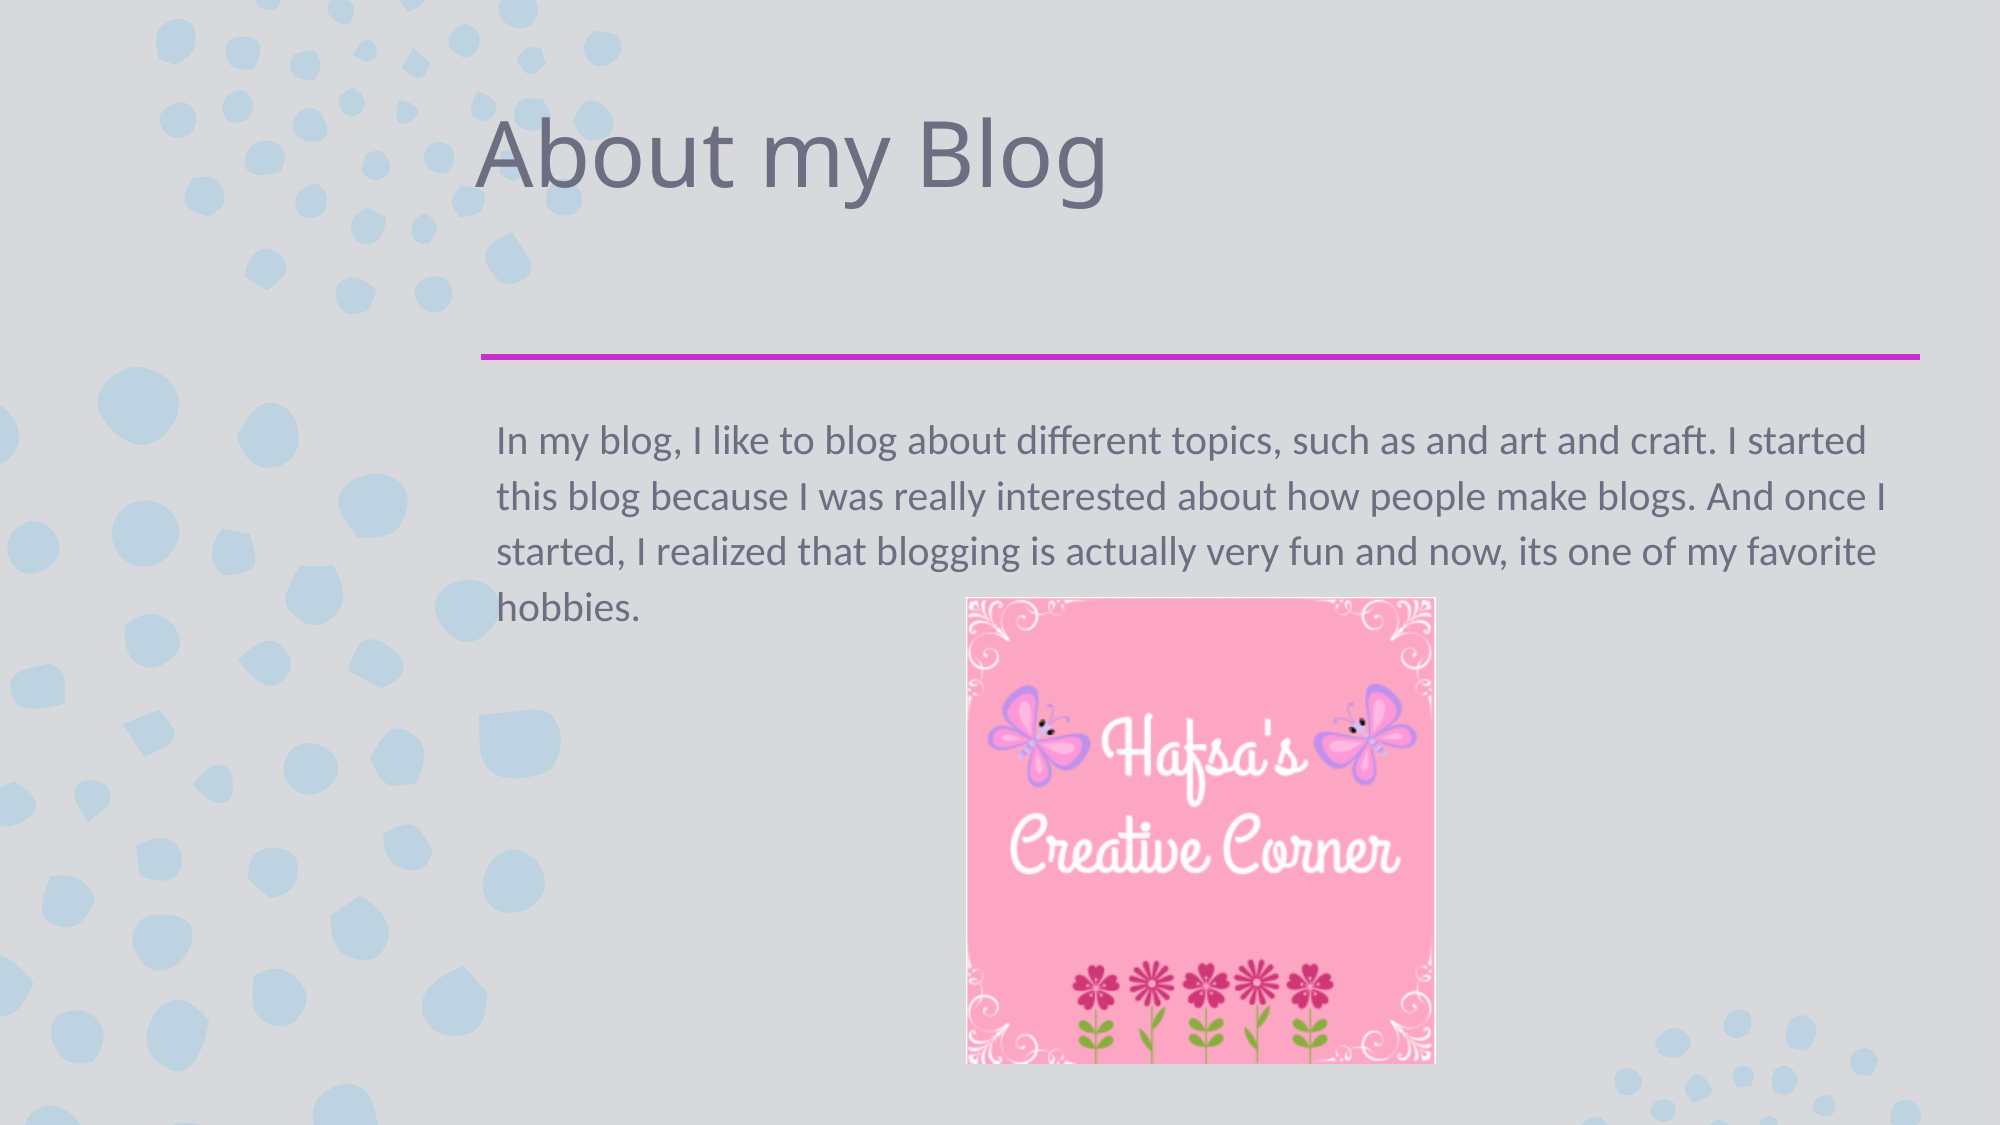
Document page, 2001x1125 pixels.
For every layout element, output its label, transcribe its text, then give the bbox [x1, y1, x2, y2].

title About my Blog [460, 93, 1920, 350]
list In my blog, I like to blog about different topics, such as and art and craft. I started this blog because I was really interested about how people make blogs. And once I started, I realized that blogging is actually very fun and now, its one of my favorite hobbies. [481, 399, 1920, 999]
picture [966, 597, 1436, 1065]
